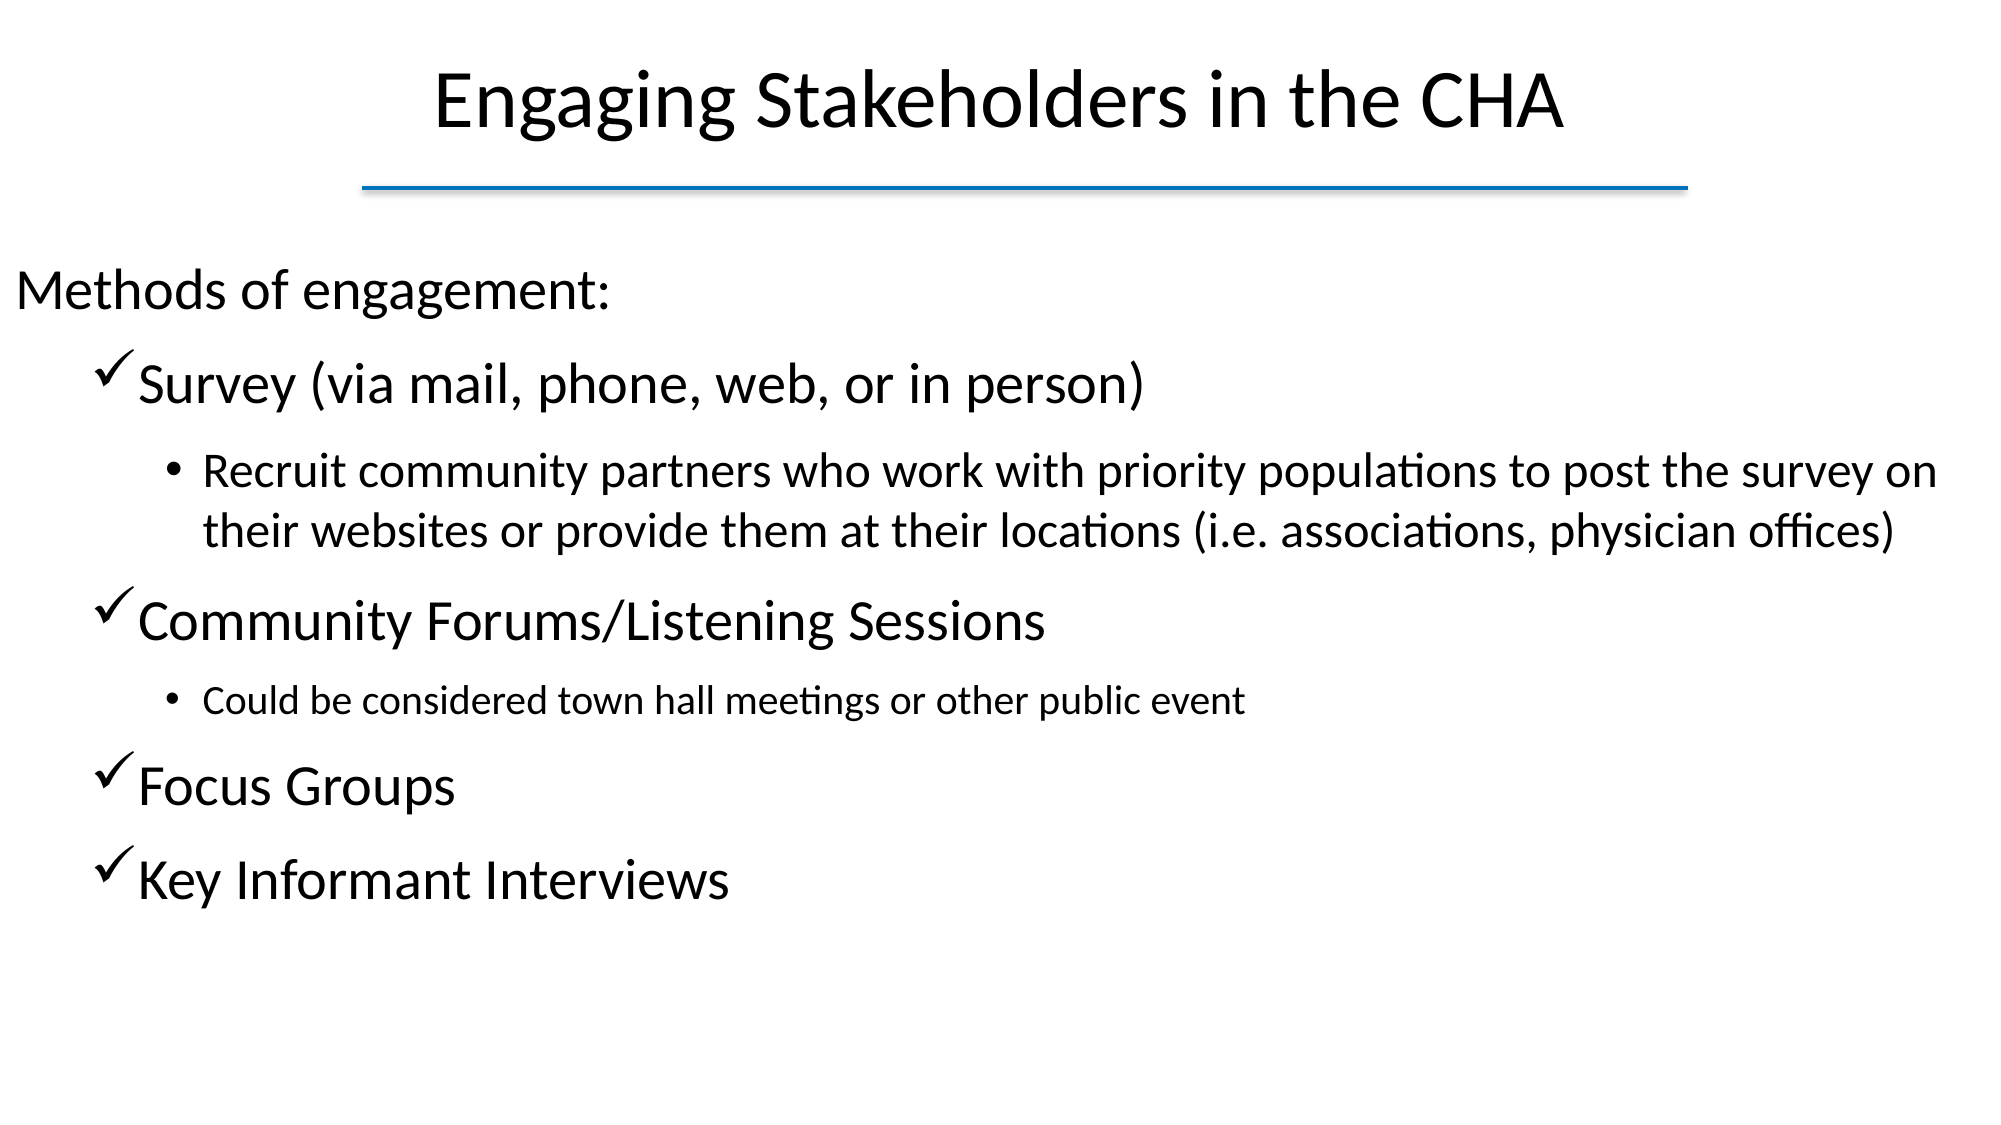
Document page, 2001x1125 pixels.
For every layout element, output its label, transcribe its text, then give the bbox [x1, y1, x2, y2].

list Methods of engagement: Survey (via mail, phone, web, or in person) Recruit community partners who work with priority populations to post the survey on their websites or provide them at their locations (i.e. associations, physician offices) Community Forums/Listening Sessions Could be considered town hall meetings or other public event Focus Groups Key Informant Interviews [0, 244, 1975, 1050]
title Engaging Stakeholders in the CHA [99, 0, 1900, 188]
